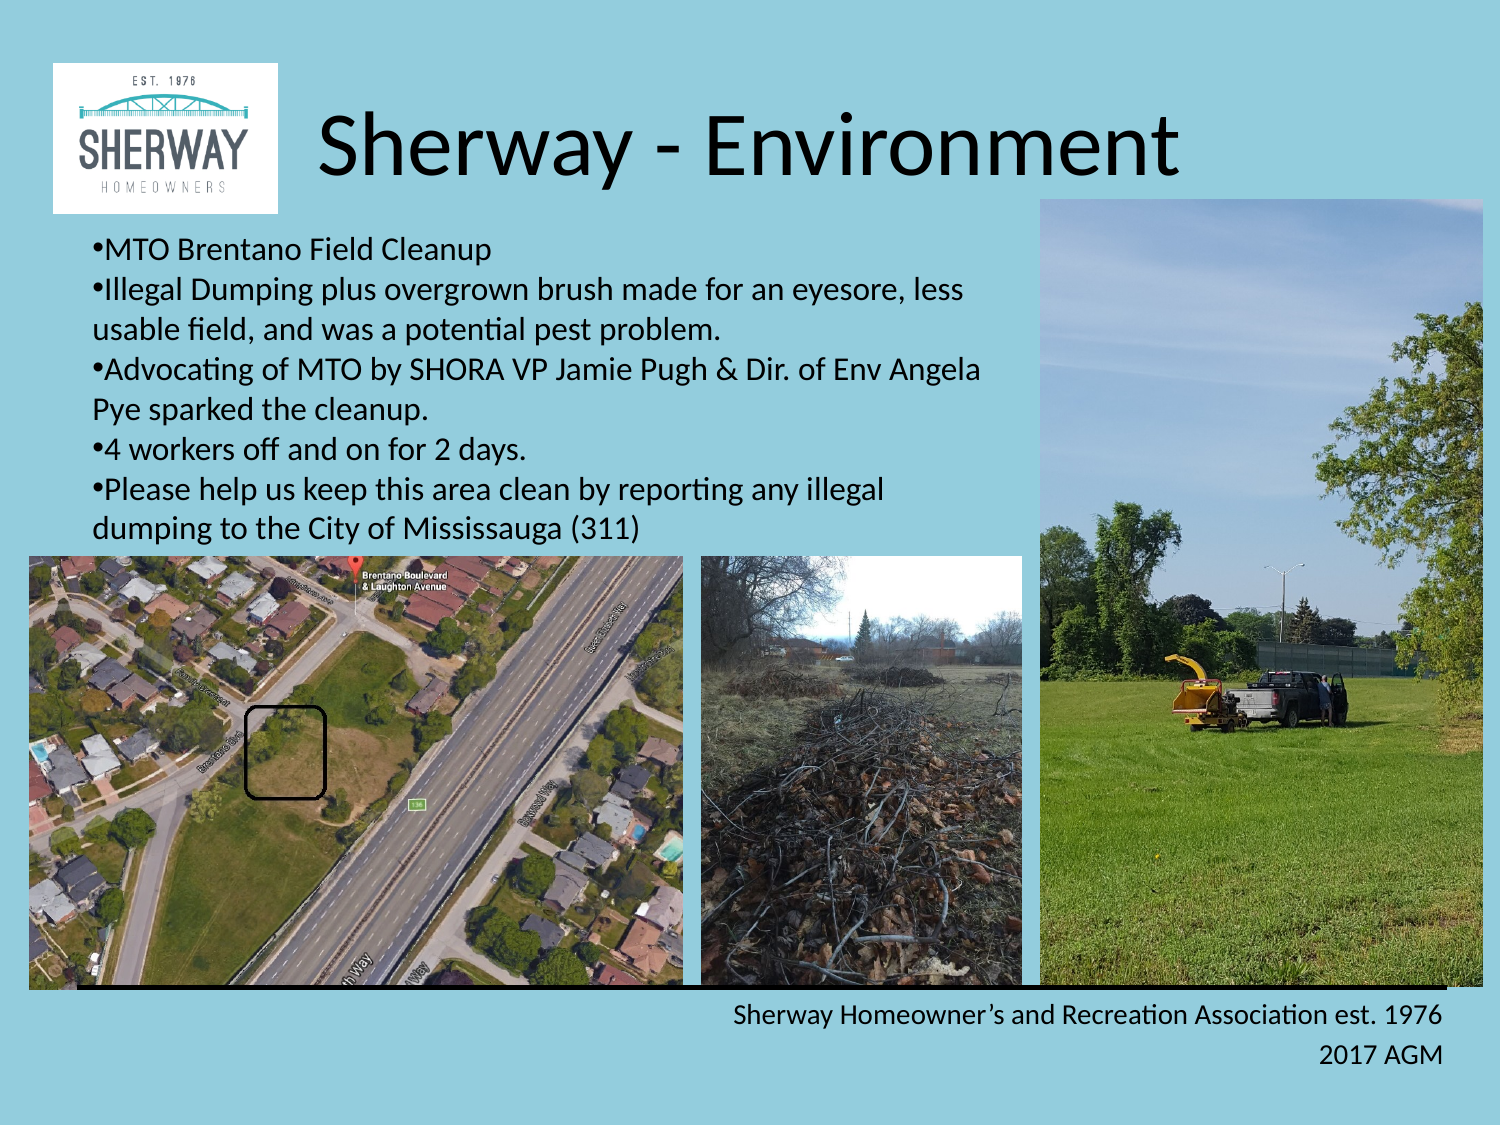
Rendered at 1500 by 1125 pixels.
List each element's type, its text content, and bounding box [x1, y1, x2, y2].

title Sherway - Environment [75, 45, 1425, 233]
picture [52, 63, 278, 214]
picture [700, 556, 1022, 985]
picture [29, 556, 683, 990]
text_box Sherway Homeowner’s and Recreation Association est. 1976 2017 AGM [584, 996, 1459, 1079]
text_box MTO Brentano Field Cleanup Illegal Dumping plus overgrown brush made for an eyesore, less usable field, and was a potential pest problem. Advocating of MTO by SHORA VP Jamie Pugh & Dir. of Env Angela Pye sparked the cleanup. 4 workers off and on for 2 days. Please help us keep this area clean by reporting any illegal dumping to the City of Mississauga (311) [77, 219, 1010, 554]
picture [1039, 199, 1483, 987]
